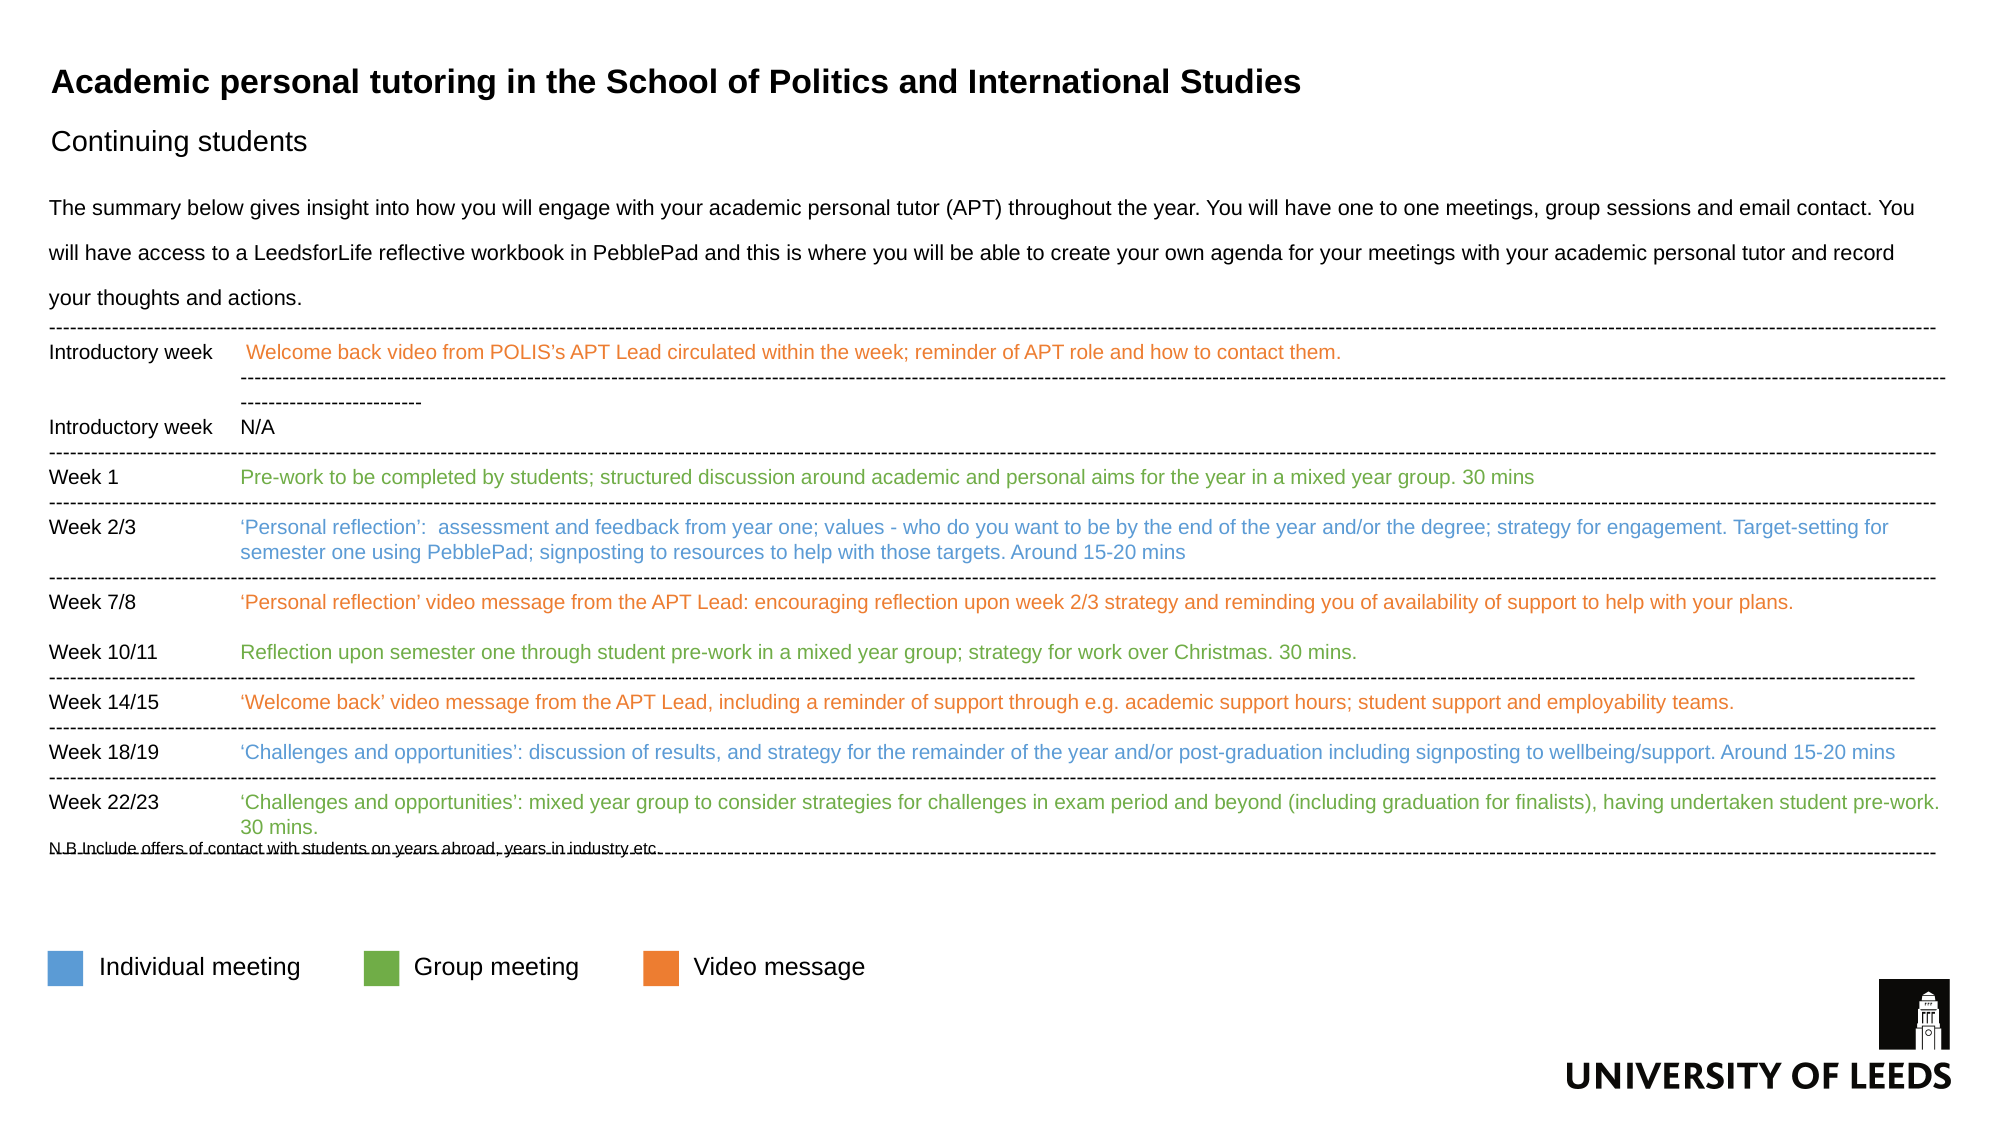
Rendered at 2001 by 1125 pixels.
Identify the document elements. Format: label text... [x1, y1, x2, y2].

text_box ------------------------------------------------------------------------------------------------------------------------------------------------------------------------------------------------------------------------------------------------------------------------------ Introductory week Welcome back video from POLIS’s APT Lead circulated within the week; reminder of APT role and how to contact them. ------------------------------------------------------------------------------------------------------------------------------------------------------------------------------------------------------------------------------------------------------------------------------ Introductory week N/A ------------------------------------------------------------------------------------------------------------------------------------------------------------------------------------------------------------------------------------------------------------------------------ Week 1 Pre-work to be completed by students; structured discussion around academic and personal aims for the year in a mixed year group. 30 mins ------------------------------------------------------------------------------------------------------------------------------------------------------------------------------------------------------------------------------------------------------------------------------ Week 2/3 ‘Personal reflection’: assessment and feedback from year one; values - who do you want to be by the end of the year and/or the degree; strategy for engagement. Target-setting for semester one using PebblePad; signposting to resources to help with those targets. Around 15-20 mins ------------------------------------------------------------------------------------------------------------------------------------------------------------------------------------------------------------------------------------------------------------------------------ Week 7/8 ‘Personal reflection’ video message from the APT Lead: encouraging reflection upon week 2/3 strategy and reminding you of availability of support to help with your plans. Week 10/11 Reflection upon semester one through student pre-work in a mixed year group; strategy for work over Christmas. 30 mins. --------------------------------------------------------------------------------------------------------------------------------------------------------------------------------------------------------------------------------------------------------------------------- Week 14/15 ‘Welcome back’ video message from the APT Lead, including a reminder of support through e.g. academic support hours; student support and employability teams. ------------------------------------------------------------------------------------------------------------------------------------------------------------------------------------------------------------------------------------------------------------------------------ Week 18/19 ‘Challenges and opportunities’: discussion of results, and strategy for the remainder of the year and/or post-graduation including signposting to wellbeing/support. Around 15-20 mins ------------------------------------------------------------------------------------------------------------------------------------------------------------------------------------------------------------------------------------------------------------------------------ Week 22/23 ‘Challenges and opportunities’: mixed year group to consider strategies for challenges in exam period and beyond (including graduation for finalists), having undertaken student pre-work. 30 mins. ------------------------------------------------------------------------------------------------------------------------------------------------------------------------------------------------------------------------------------------------------------------------------ [48, 377, 1952, 833]
text_box Group meeting [399, 943, 644, 988]
text_box [644, 950, 678, 987]
text_box [363, 950, 399, 987]
text_box [47, 950, 84, 987]
text_box Video message [678, 943, 923, 988]
text_box N.B Include offers of contact with students on years abroad, years in industry etc. [48, 833, 1952, 876]
text_box The summary below gives insight into how you will engage with your academic personal tutor (APT) throughout the year. You will have one to one meetings, group sessions and email contact. You will have access to a LeedsforLife reflective workbook in PebblePad and this is where you will be able to create your own agenda for your meetings with your academic personal tutor and record your thoughts and actions. [48, 188, 1952, 377]
title Academic personal tutoring in the School of Politics and International Studies Continuing students [50, 48, 1551, 152]
text_box Individual meeting [84, 943, 329, 988]
picture [1567, 979, 1951, 1089]
